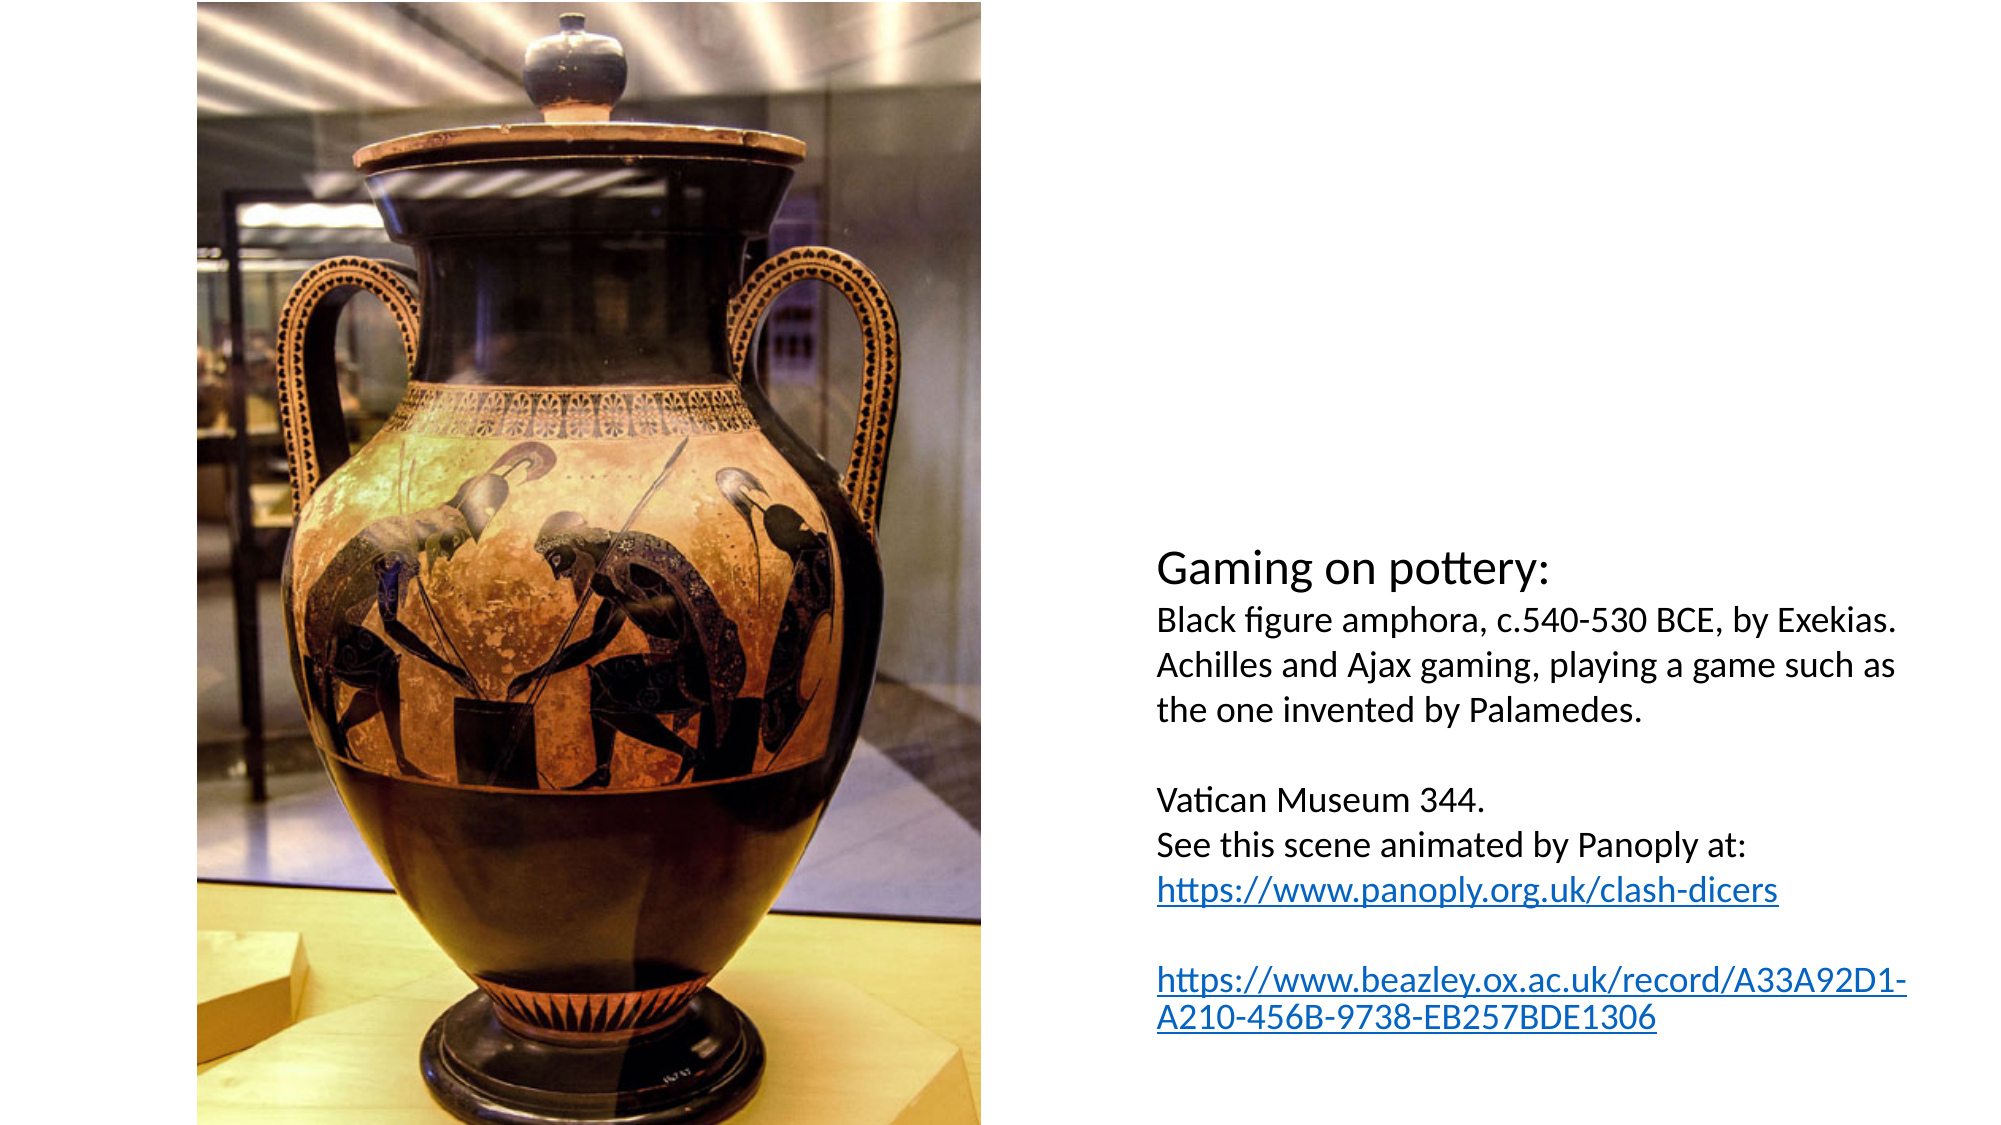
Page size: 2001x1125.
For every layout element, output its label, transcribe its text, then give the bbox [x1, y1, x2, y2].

picture [196, 2, 981, 1125]
text_box Gaming on pottery: Black figure amphora, c.540-530 BCE, by Exekias. Achilles and Ajax gaming, playing a game such as the one invented by Palamedes. Vatican Museum 344. See this scene animated by Panoply at: https://www.panoply.org.uk/clash-dicers https://www.beazley.ox.ac.uk/record/A33A92D1-A210-456B-9738-EB257BDE1306 [1141, 527, 1926, 1007]
